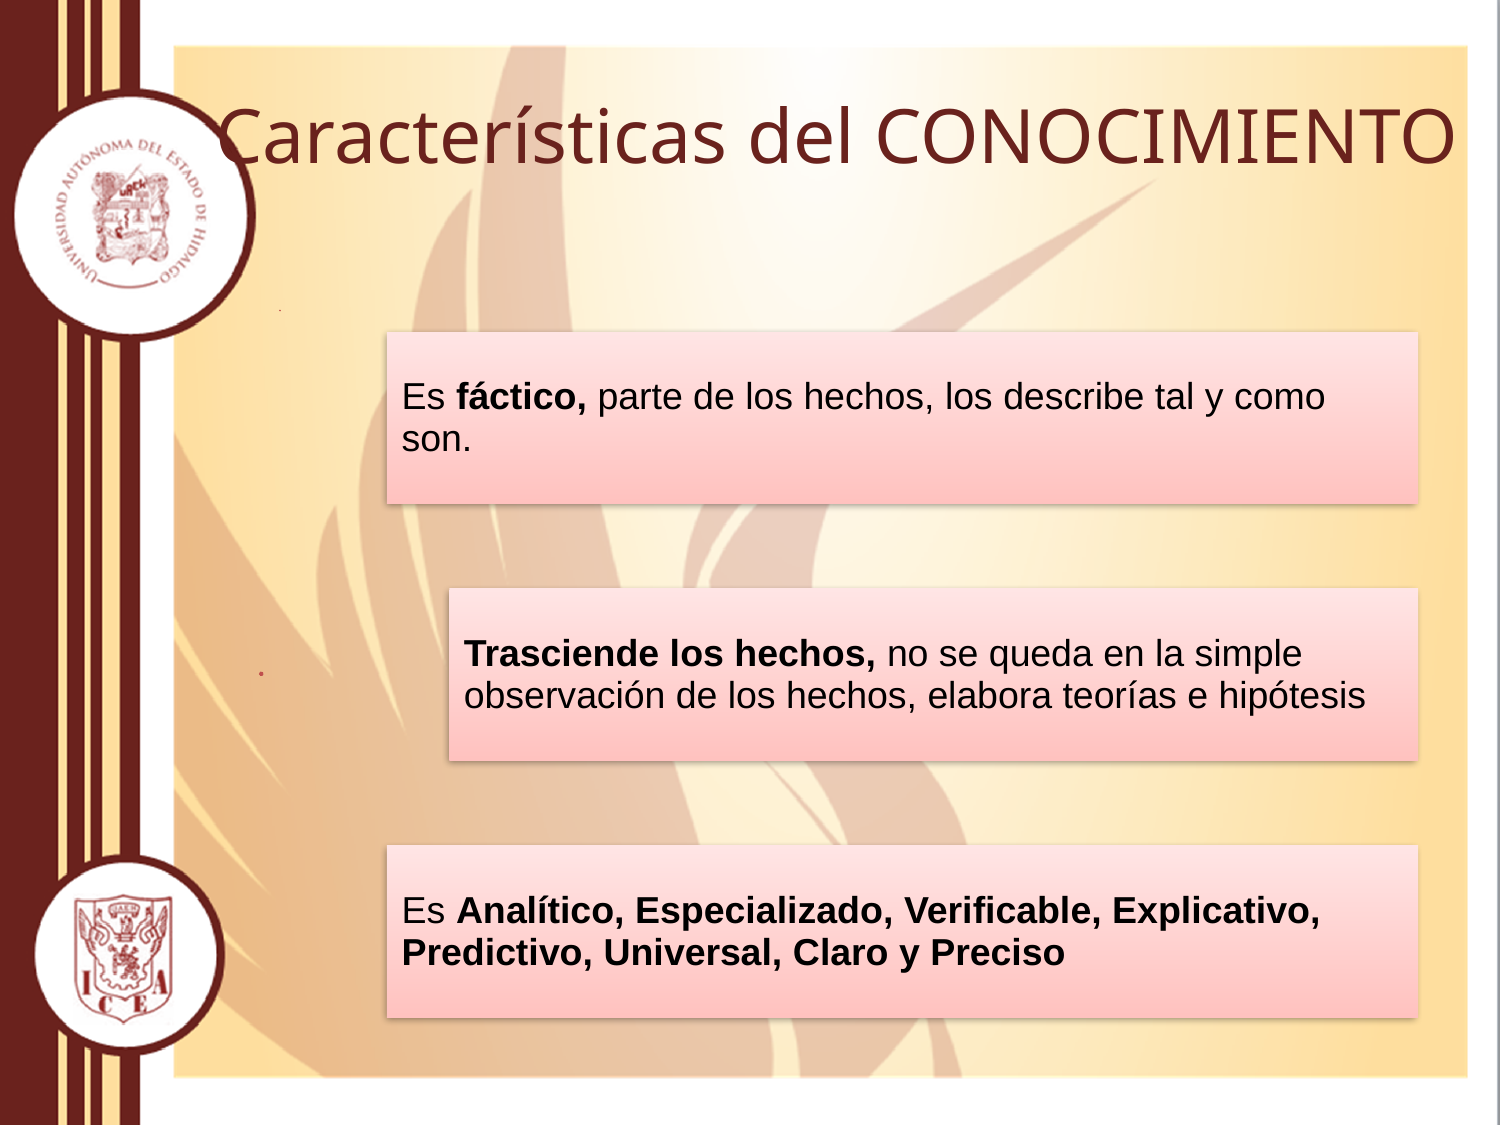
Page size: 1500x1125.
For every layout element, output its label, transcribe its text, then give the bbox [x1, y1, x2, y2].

text_box Características del CONOCIMIENTO [139, 39, 1500, 227]
picture [0, 0, 1500, 1125]
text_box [256, 171, 1419, 1029]
